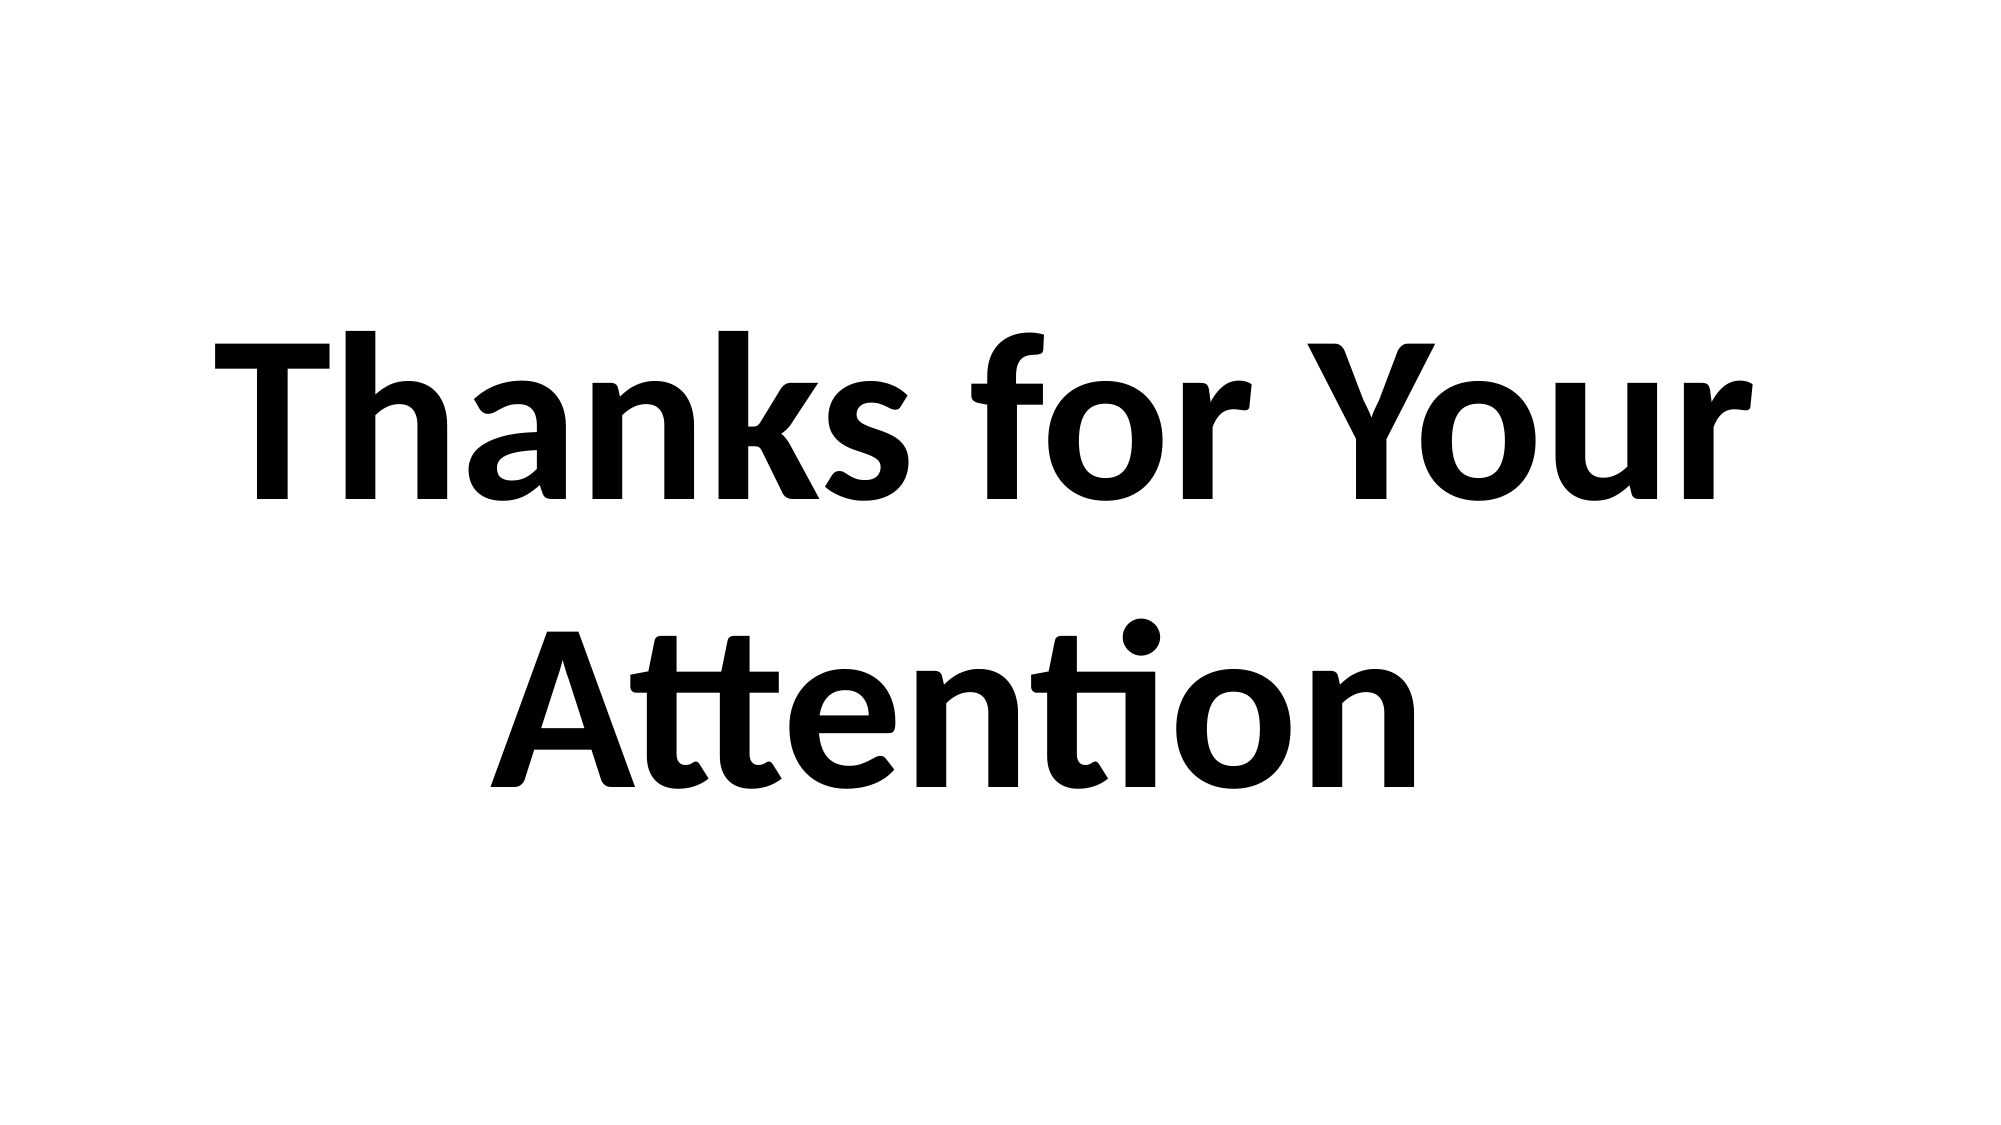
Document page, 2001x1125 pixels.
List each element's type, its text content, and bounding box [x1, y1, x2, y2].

text_box Thanks for Your Attention [19, 252, 1953, 843]
